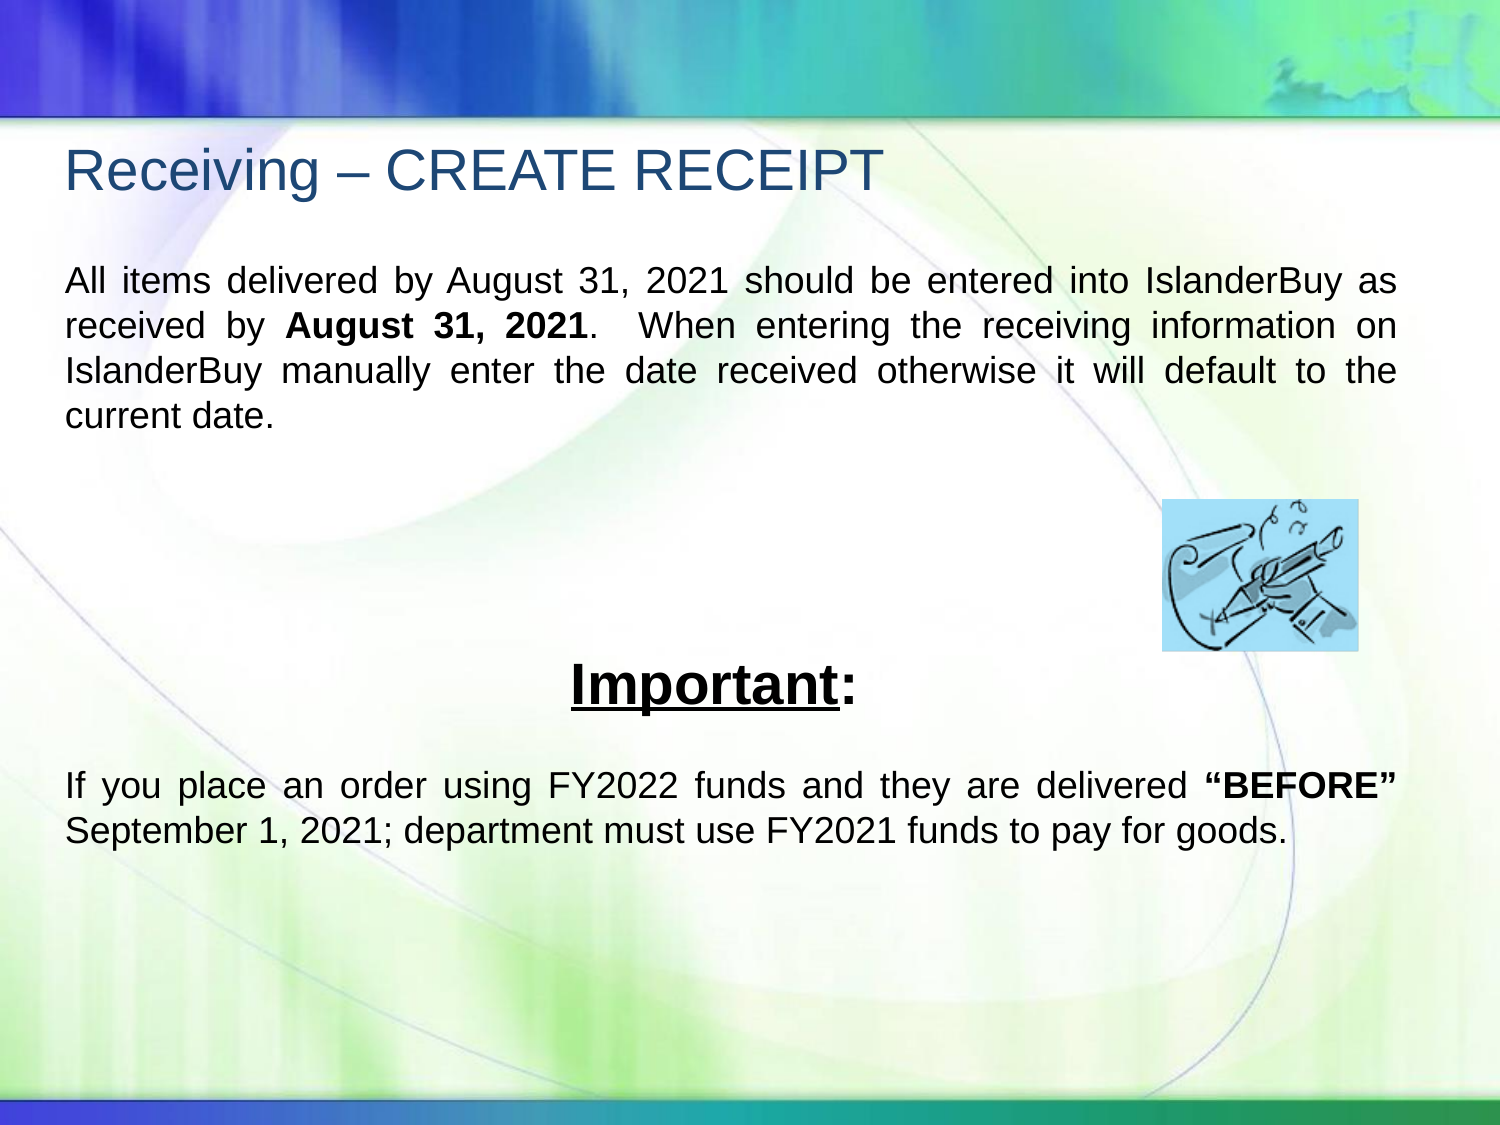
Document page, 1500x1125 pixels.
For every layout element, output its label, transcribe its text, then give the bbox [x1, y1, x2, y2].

text_box Receiving – CREATE RECEIPT [49, 125, 1325, 218]
picture [0, 0, 1500, 1125]
text_box All items delivered by August 31, 2021 should be entered into IslanderBuy as received by August 31, 2021. When entering the receiving information on IslanderBuy manually enter the date received otherwise it will default to the current date. Important: If you place an order using FY2022 funds and they are delivered “BEFORE” September 1, 2021; department must use FY2021 funds to pay for goods. [49, 248, 1413, 904]
